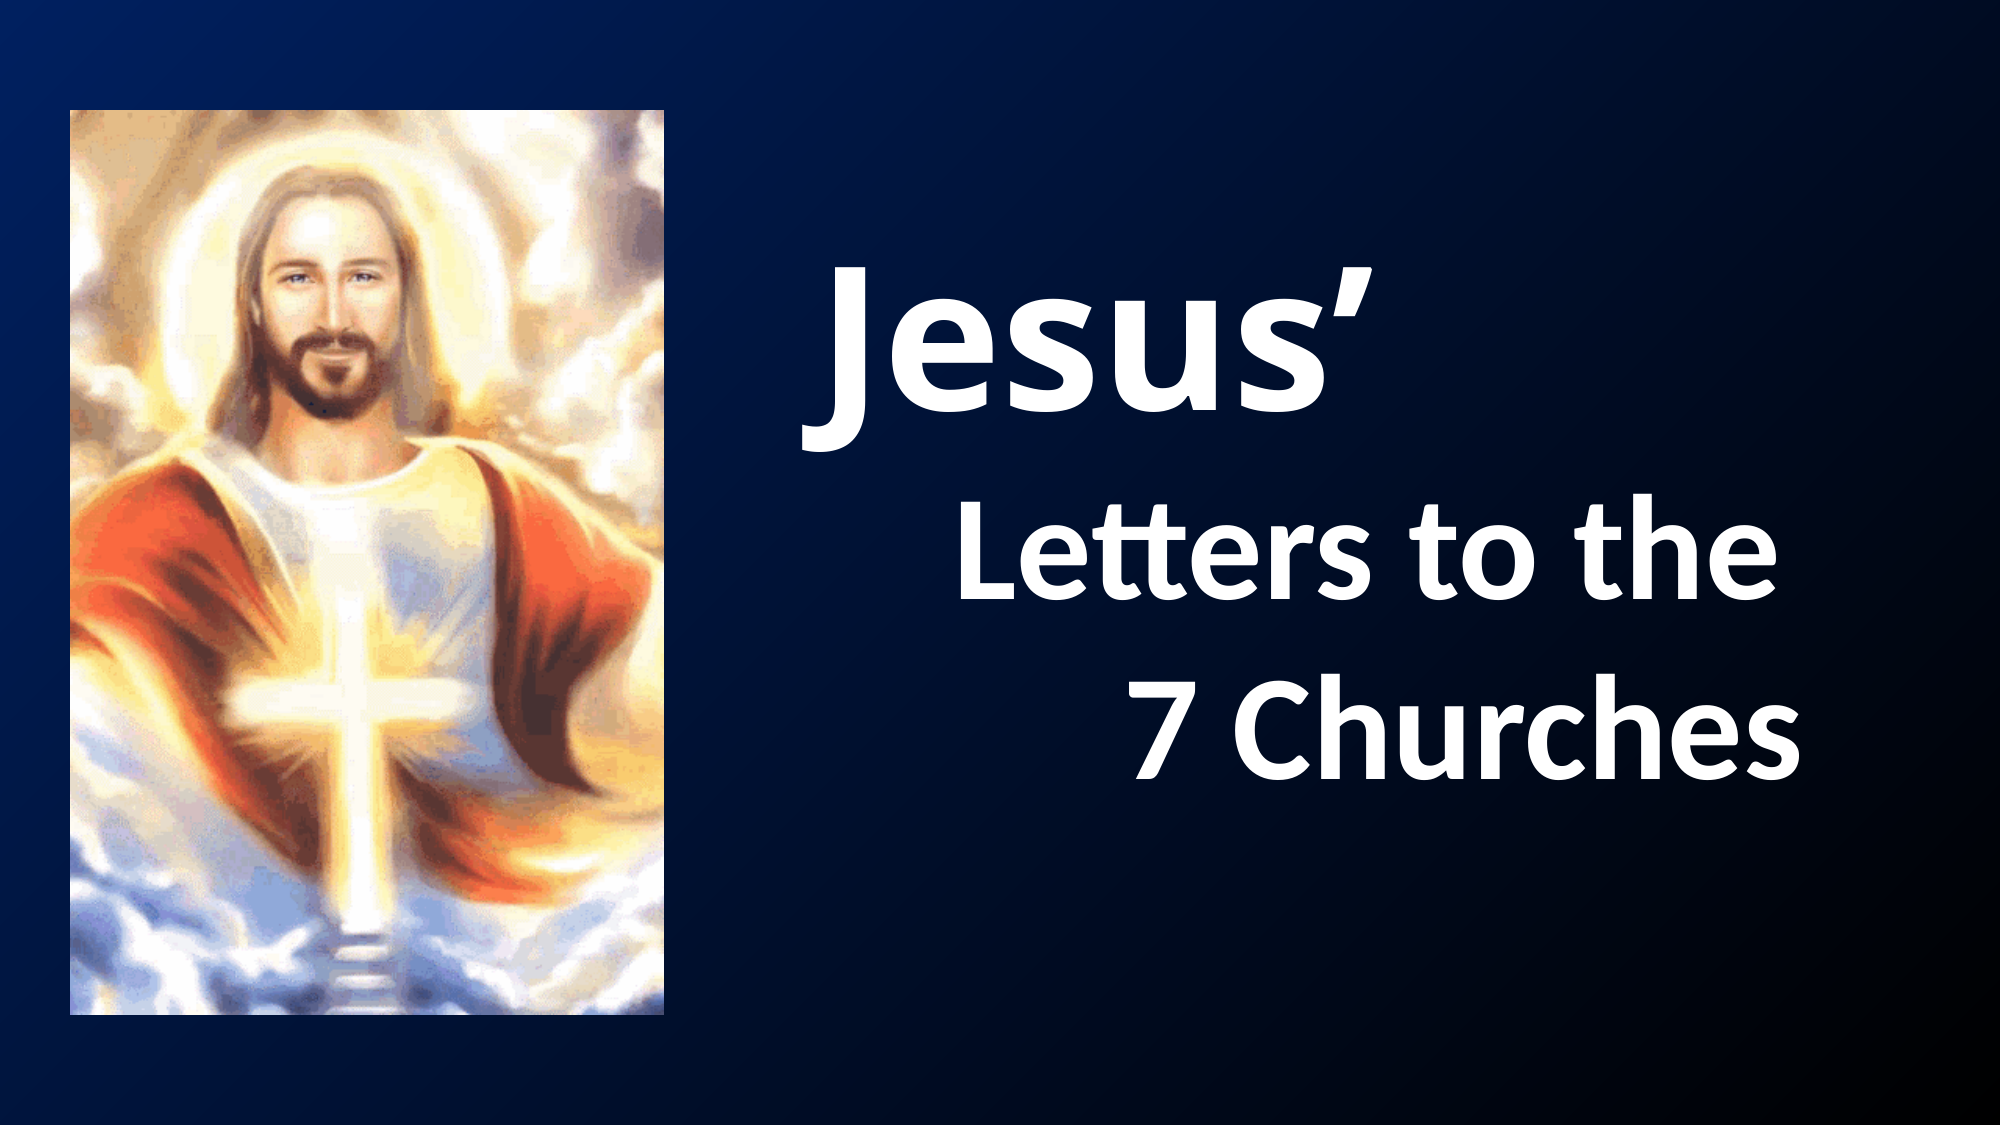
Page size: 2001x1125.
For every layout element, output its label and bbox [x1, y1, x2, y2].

text_box [70, 110, 1840, 1015]
